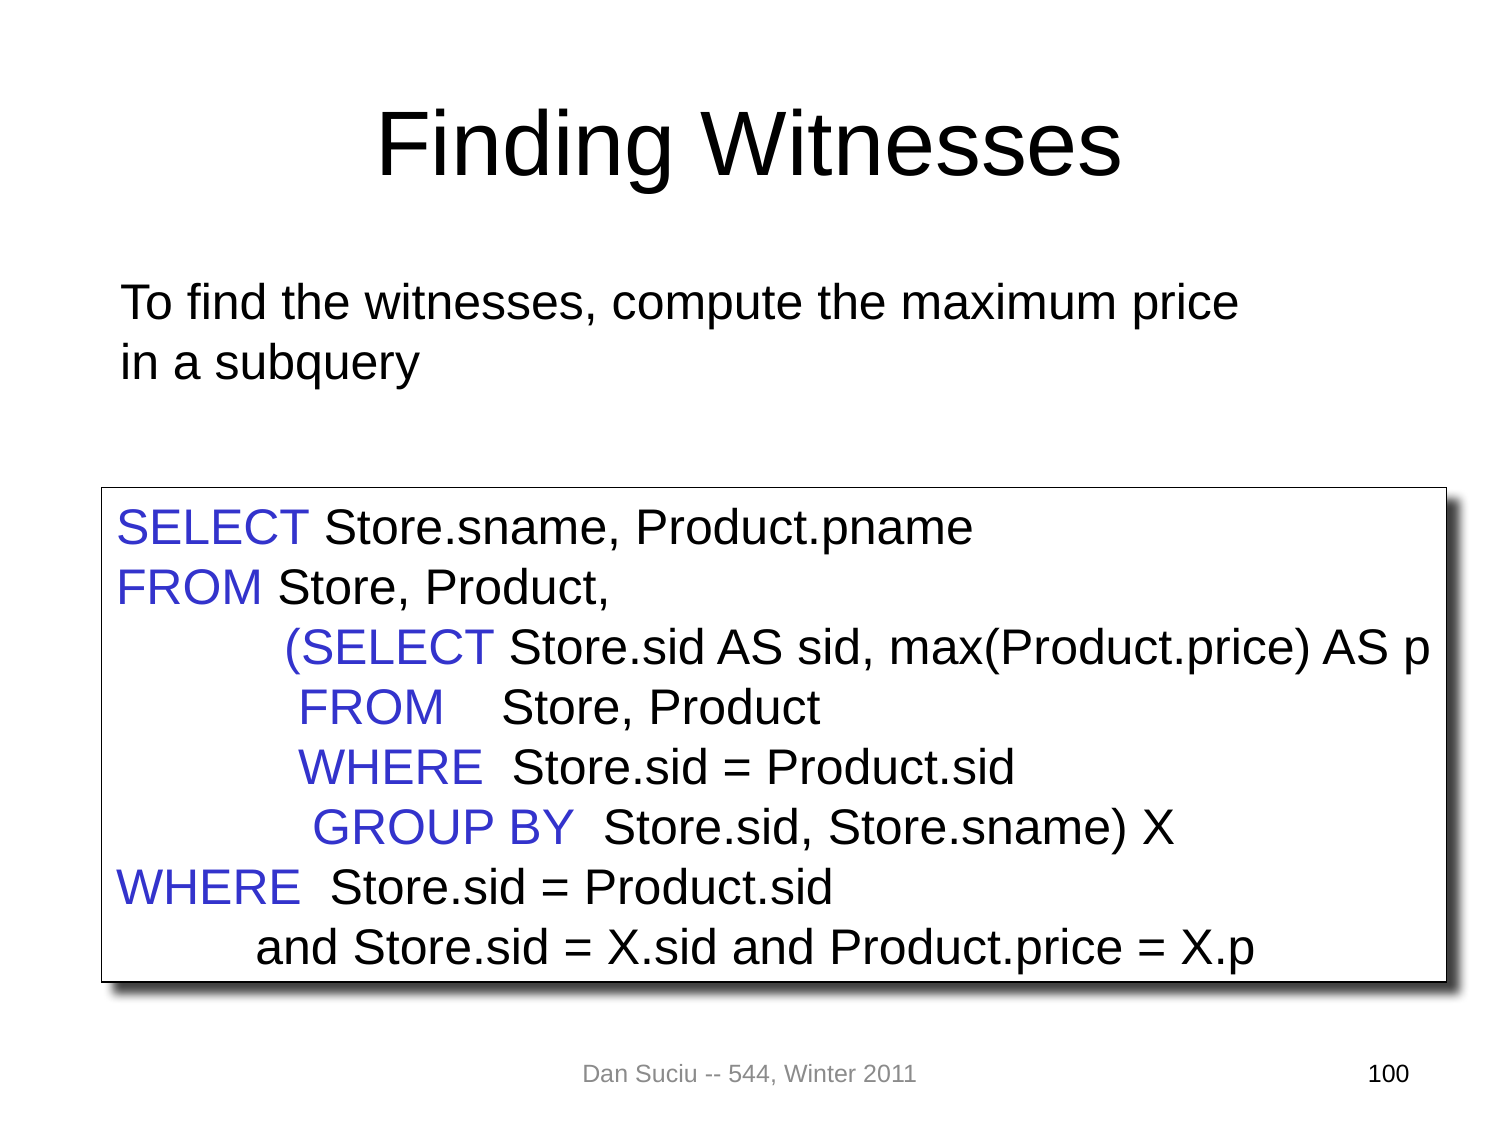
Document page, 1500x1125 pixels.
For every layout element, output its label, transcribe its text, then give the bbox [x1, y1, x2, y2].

text_box SELECT Store.sname, Product.pname FROM Store, Product, (SELECT Store.sid AS sid, max(Product.price) AS p FROM Store, Product WHERE Store.sid = Product.sid GROUP BY Store.sid, Store.sname) X WHERE Store.sid = Product.sid and Store.sid = X.sid and Product.price = X.p [101, 487, 1447, 983]
text_box To find the witnesses, compute the maximum price in a subquery [105, 262, 1256, 398]
footer Dan Suciu -- 544, Winter 2011 [512, 1042, 988, 1103]
title Finding Witnesses [75, 45, 1425, 233]
slide_number 100 [1074, 1042, 1425, 1103]
